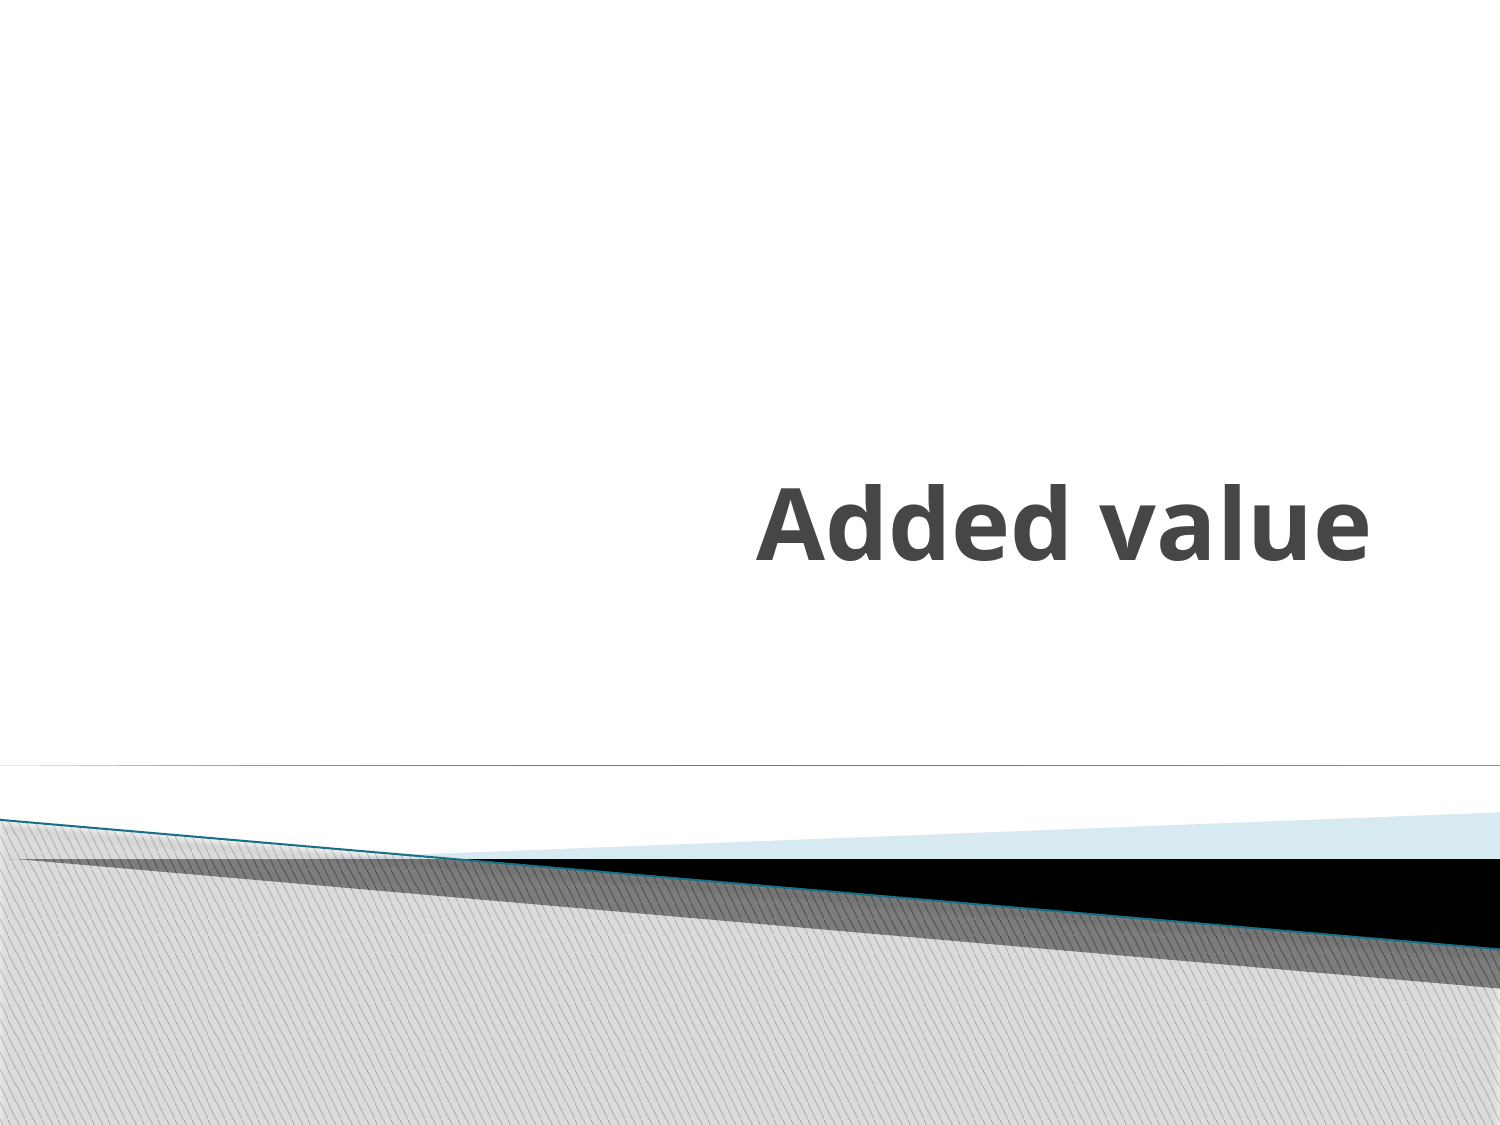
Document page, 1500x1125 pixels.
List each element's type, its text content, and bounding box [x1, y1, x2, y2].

picture [5, 859, 1500, 989]
title Added value [112, 287, 1388, 588]
